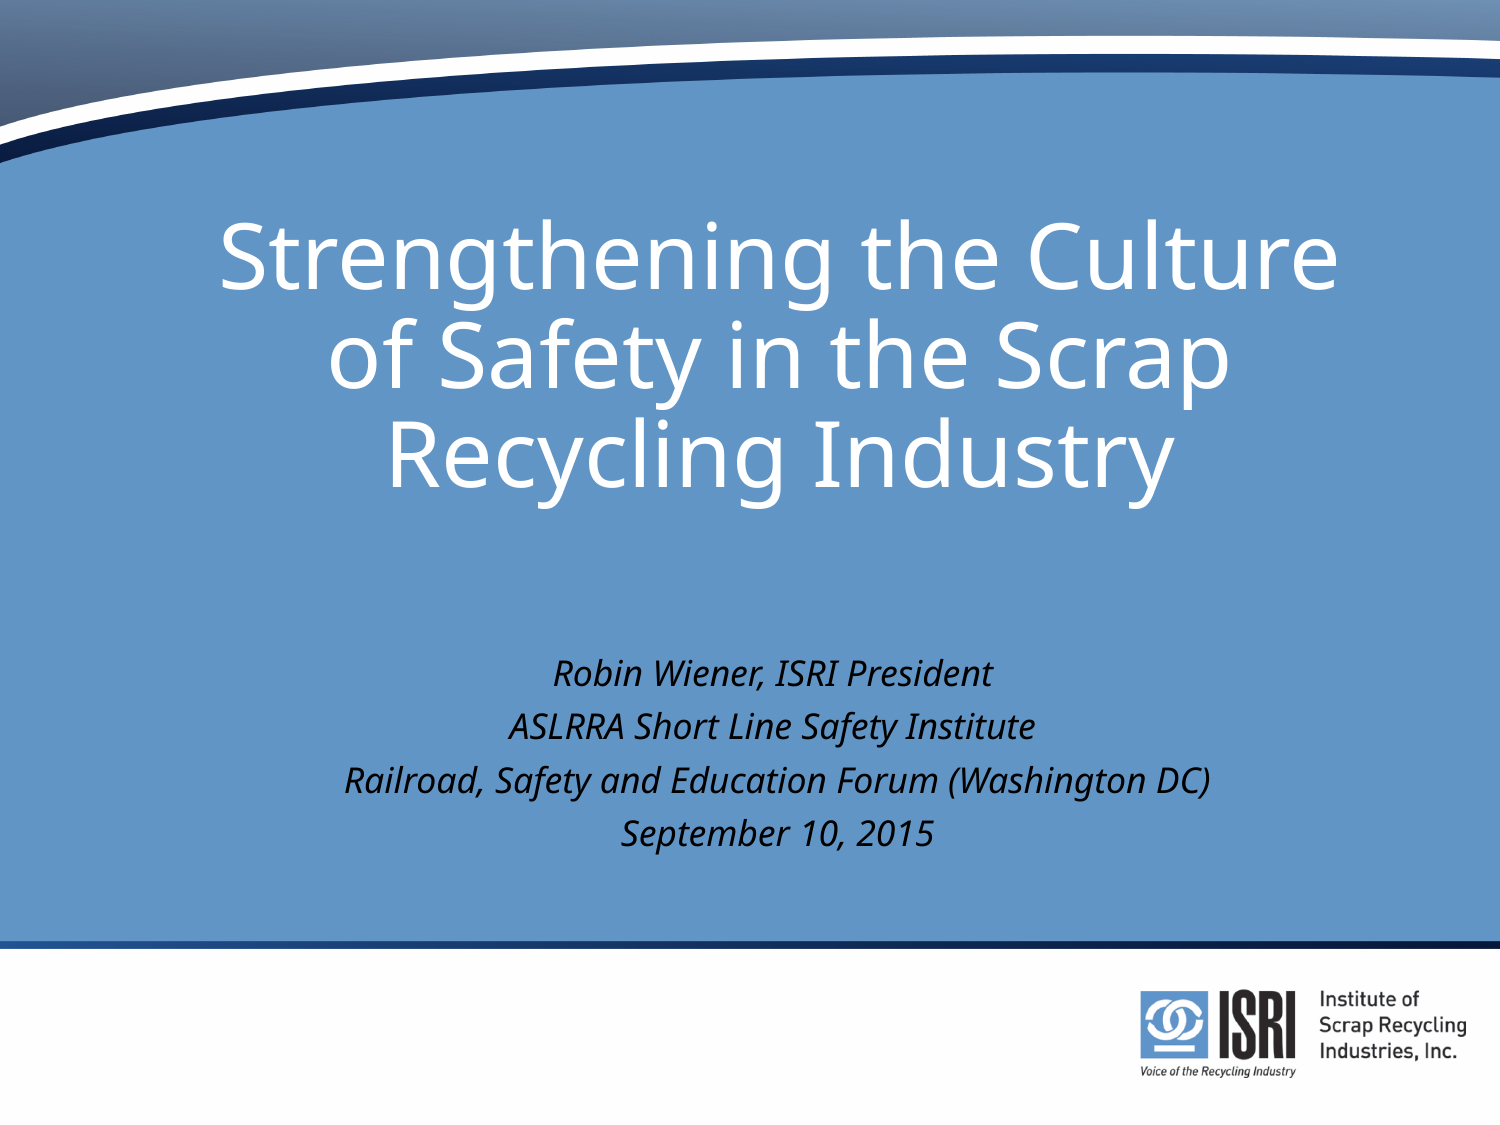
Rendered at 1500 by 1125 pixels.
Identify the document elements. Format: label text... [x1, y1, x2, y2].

subtitle Robin Wiener, ISRI President ASLRRA Short Line Safety Institute Railroad, Safety and Education Forum (Washington DC) September 10, 2015 [87, 590, 1468, 863]
title Strengthening the Culture of Safety in the Scrap Recycling Industry [155, 148, 1406, 575]
picture [0, 0, 1500, 1125]
